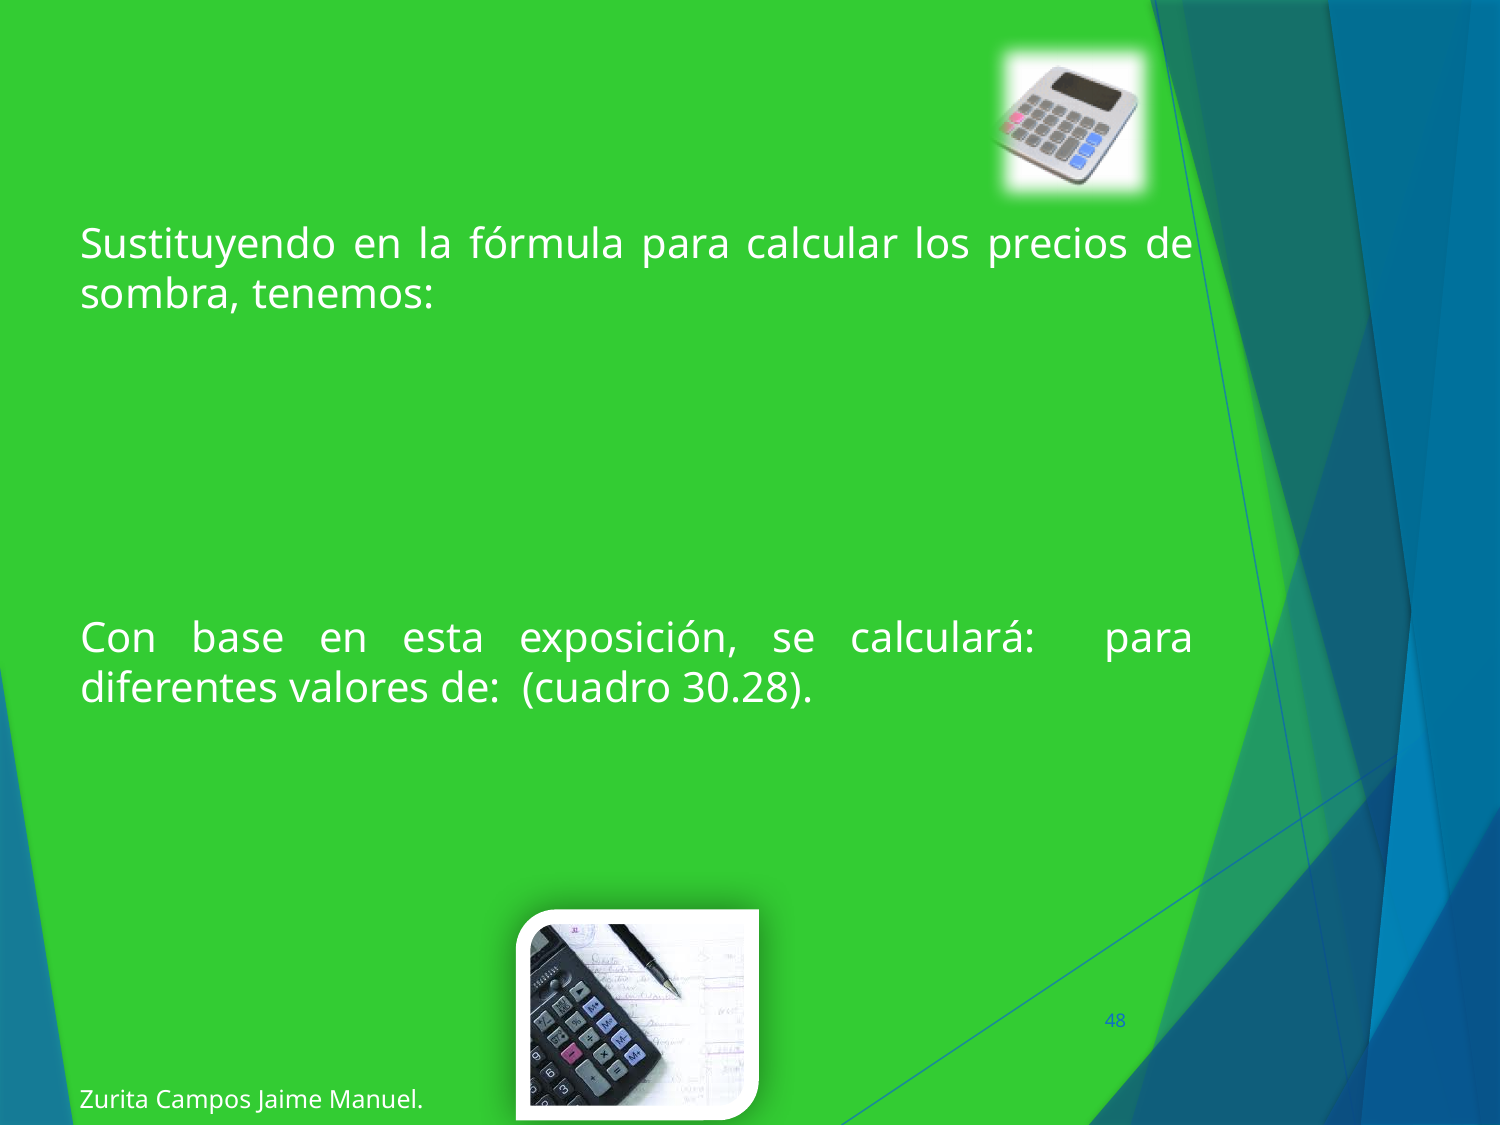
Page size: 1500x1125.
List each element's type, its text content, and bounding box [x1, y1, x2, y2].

text_box Zurita Campos Jaime Manuel. [64, 1076, 495, 1121]
picture [522, 916, 752, 1114]
slide_number 48 [1057, 991, 1142, 1051]
picture [985, 32, 1164, 211]
